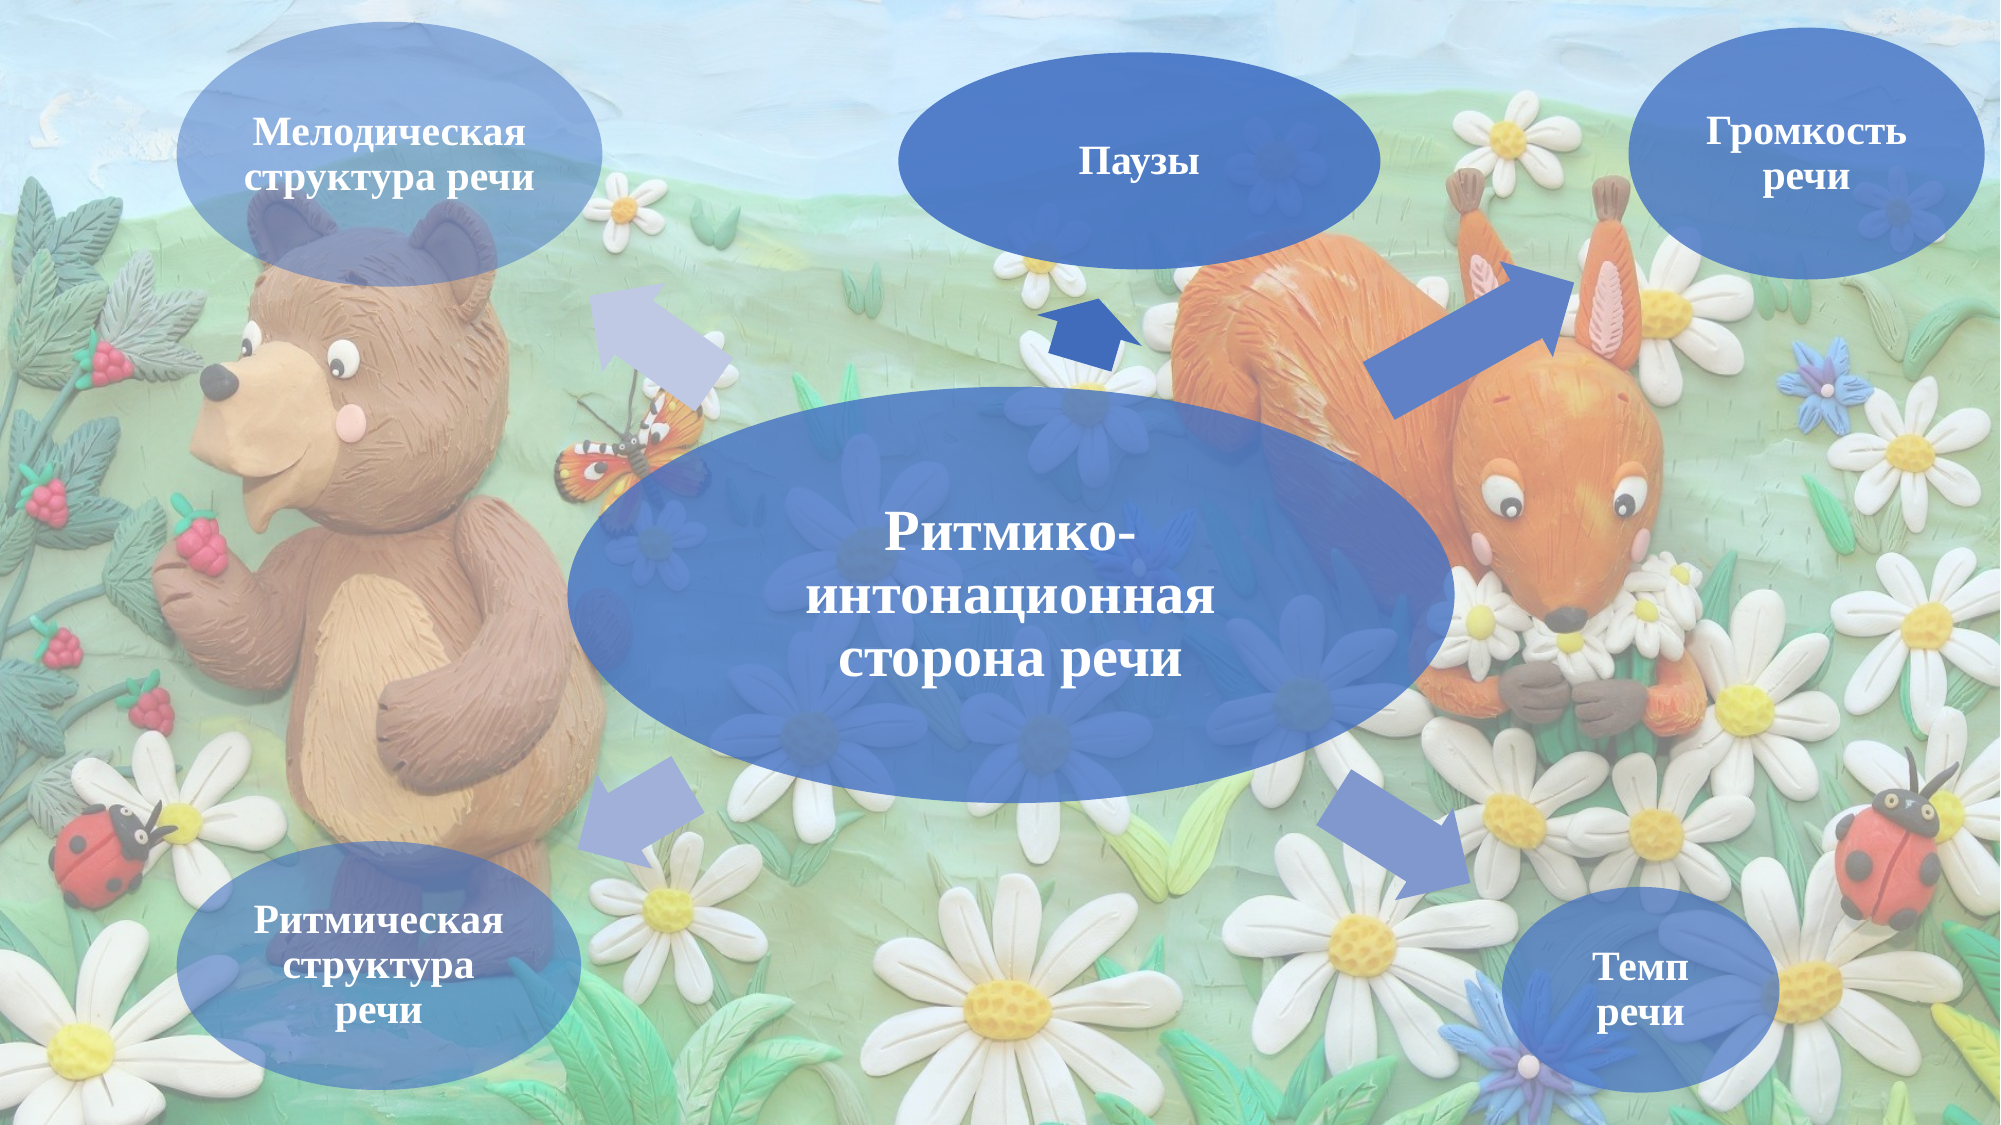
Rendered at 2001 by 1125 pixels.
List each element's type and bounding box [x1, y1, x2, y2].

list [176, 0, 1985, 1125]
